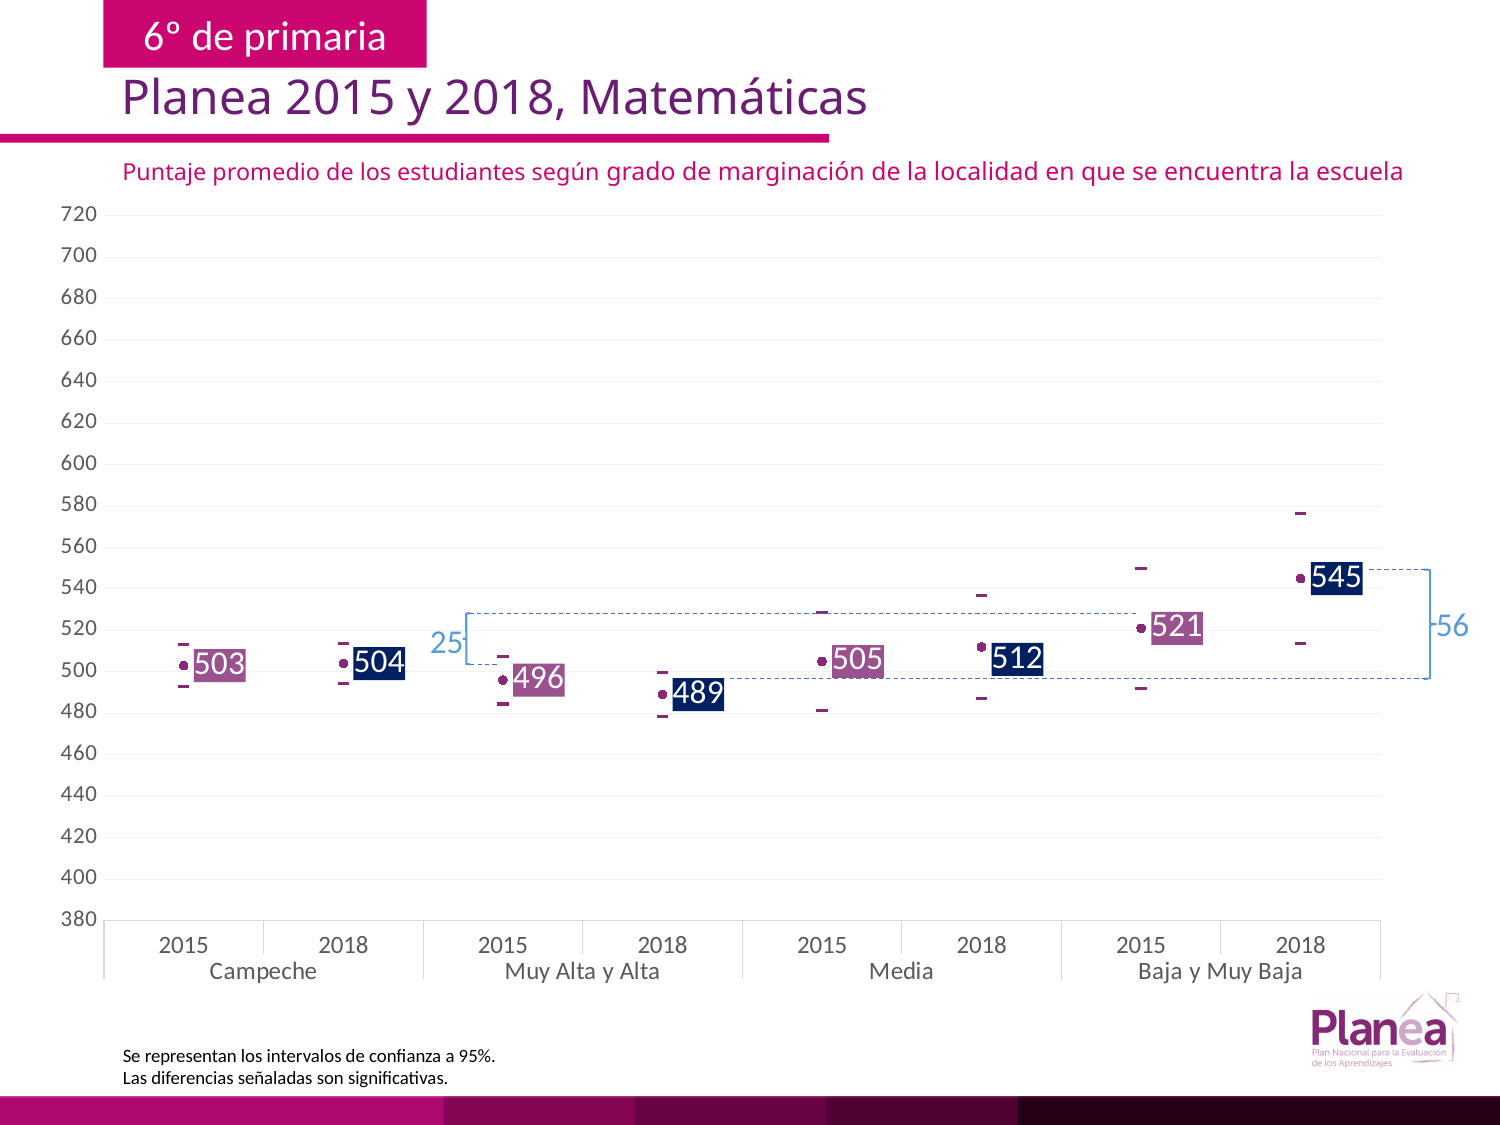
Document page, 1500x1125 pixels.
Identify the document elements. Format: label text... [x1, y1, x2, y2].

picture [1312, 1002, 1462, 1068]
text_box Planea 2015 y 2018, Matemáticas [106, 65, 1458, 145]
text_box Puntaje promedio de los estudiantes según grado de marginación de la localidad en que se encuentra la escuela [107, 145, 1428, 178]
text_box Se representan los intervalos de confianza a 95%. Las diferencias señaladas son significativas. [108, 1036, 1211, 1096]
text_box [0, 133, 830, 144]
picture [0, 1096, 1500, 1125]
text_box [33, 178, 1482, 1002]
